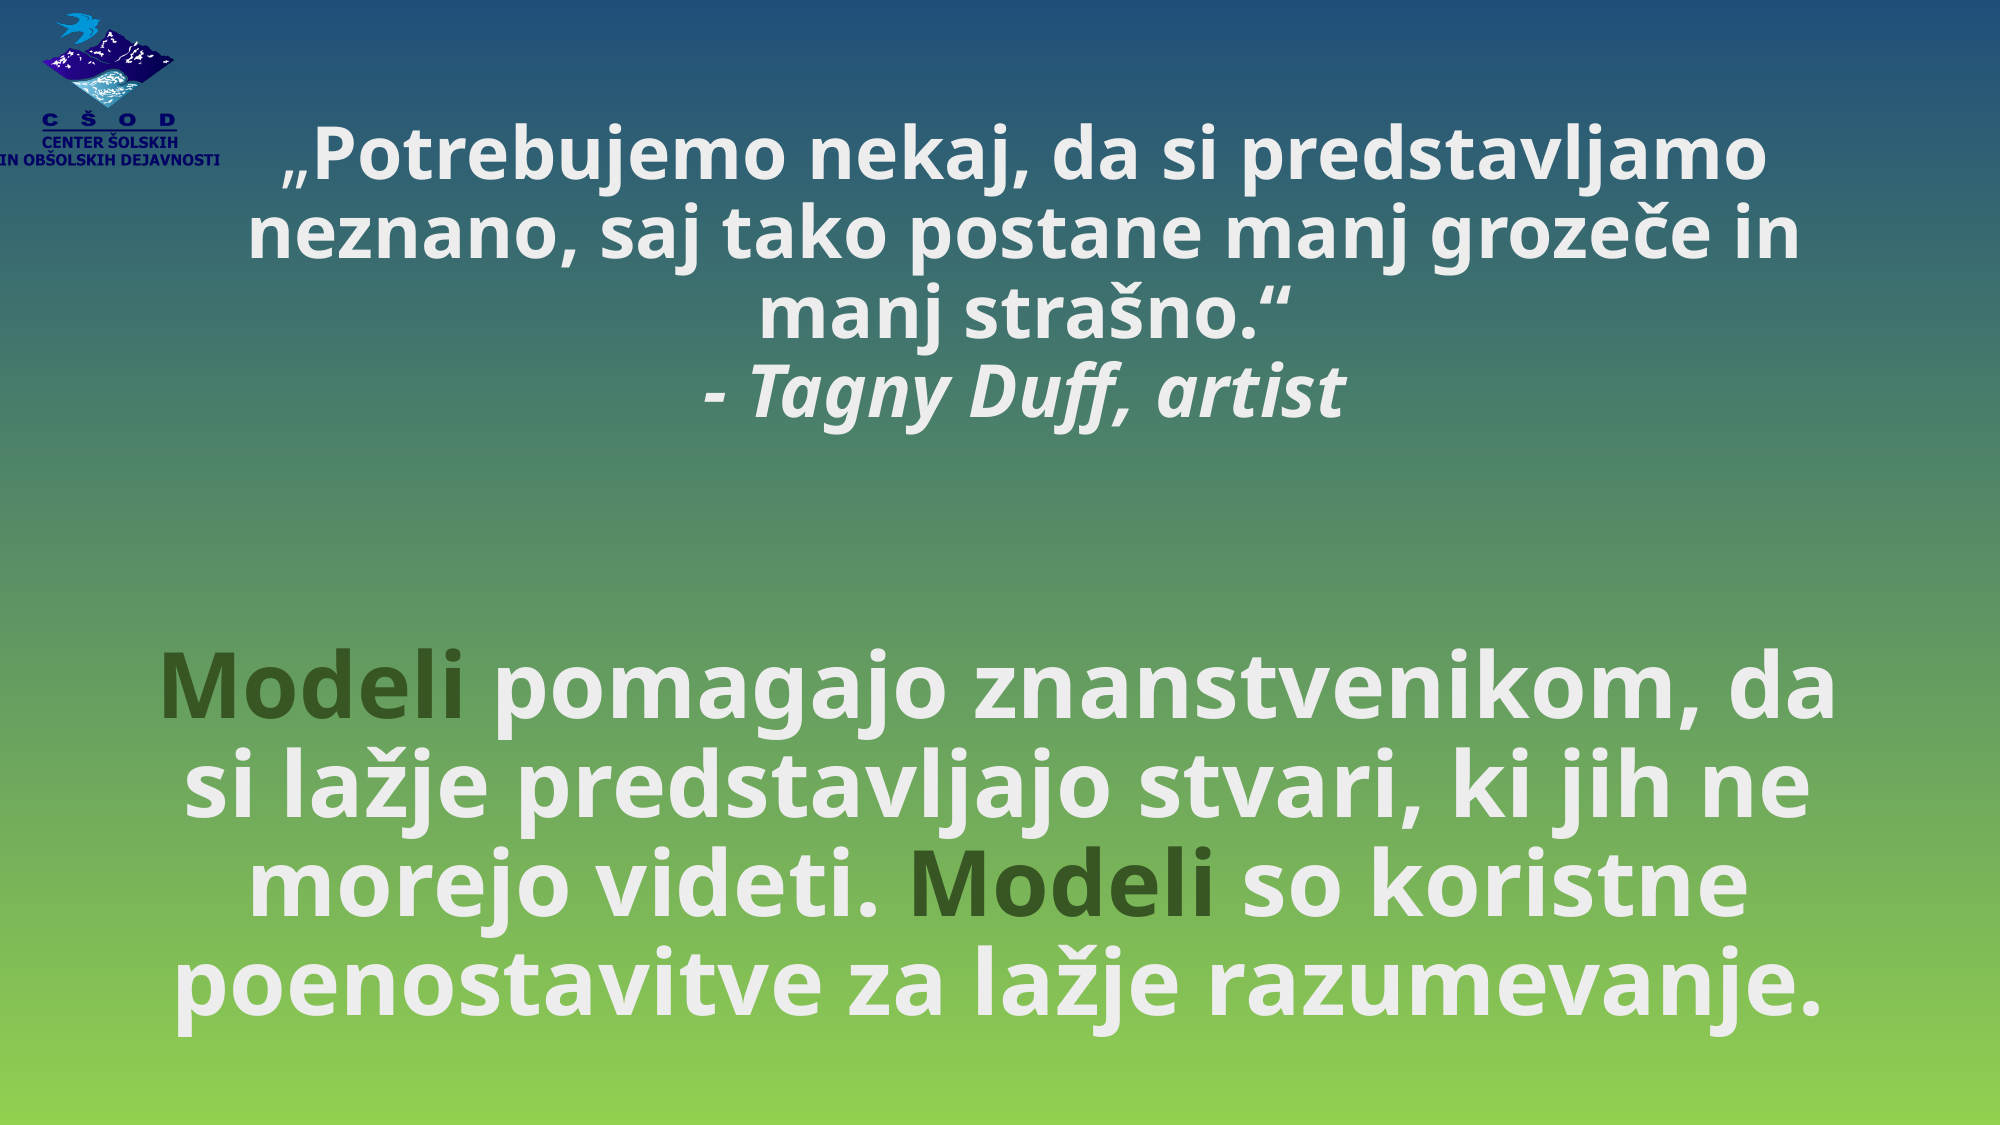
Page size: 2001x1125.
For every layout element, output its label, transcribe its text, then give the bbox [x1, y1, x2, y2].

picture [0, 13, 220, 168]
list Modeli pomagajo znanstvenikom, da si lažje predstavljajo stvari, ki jih ne morejo videti. Modeli so koristne poenostavitve za lažje razumevanje. [136, 631, 1862, 878]
title „Potrebujemo nekaj, da si predstavljamo neznano, saj tako postane manj grozeče in manj strašno.“ - Tagny Duff, artist [162, 106, 1888, 600]
